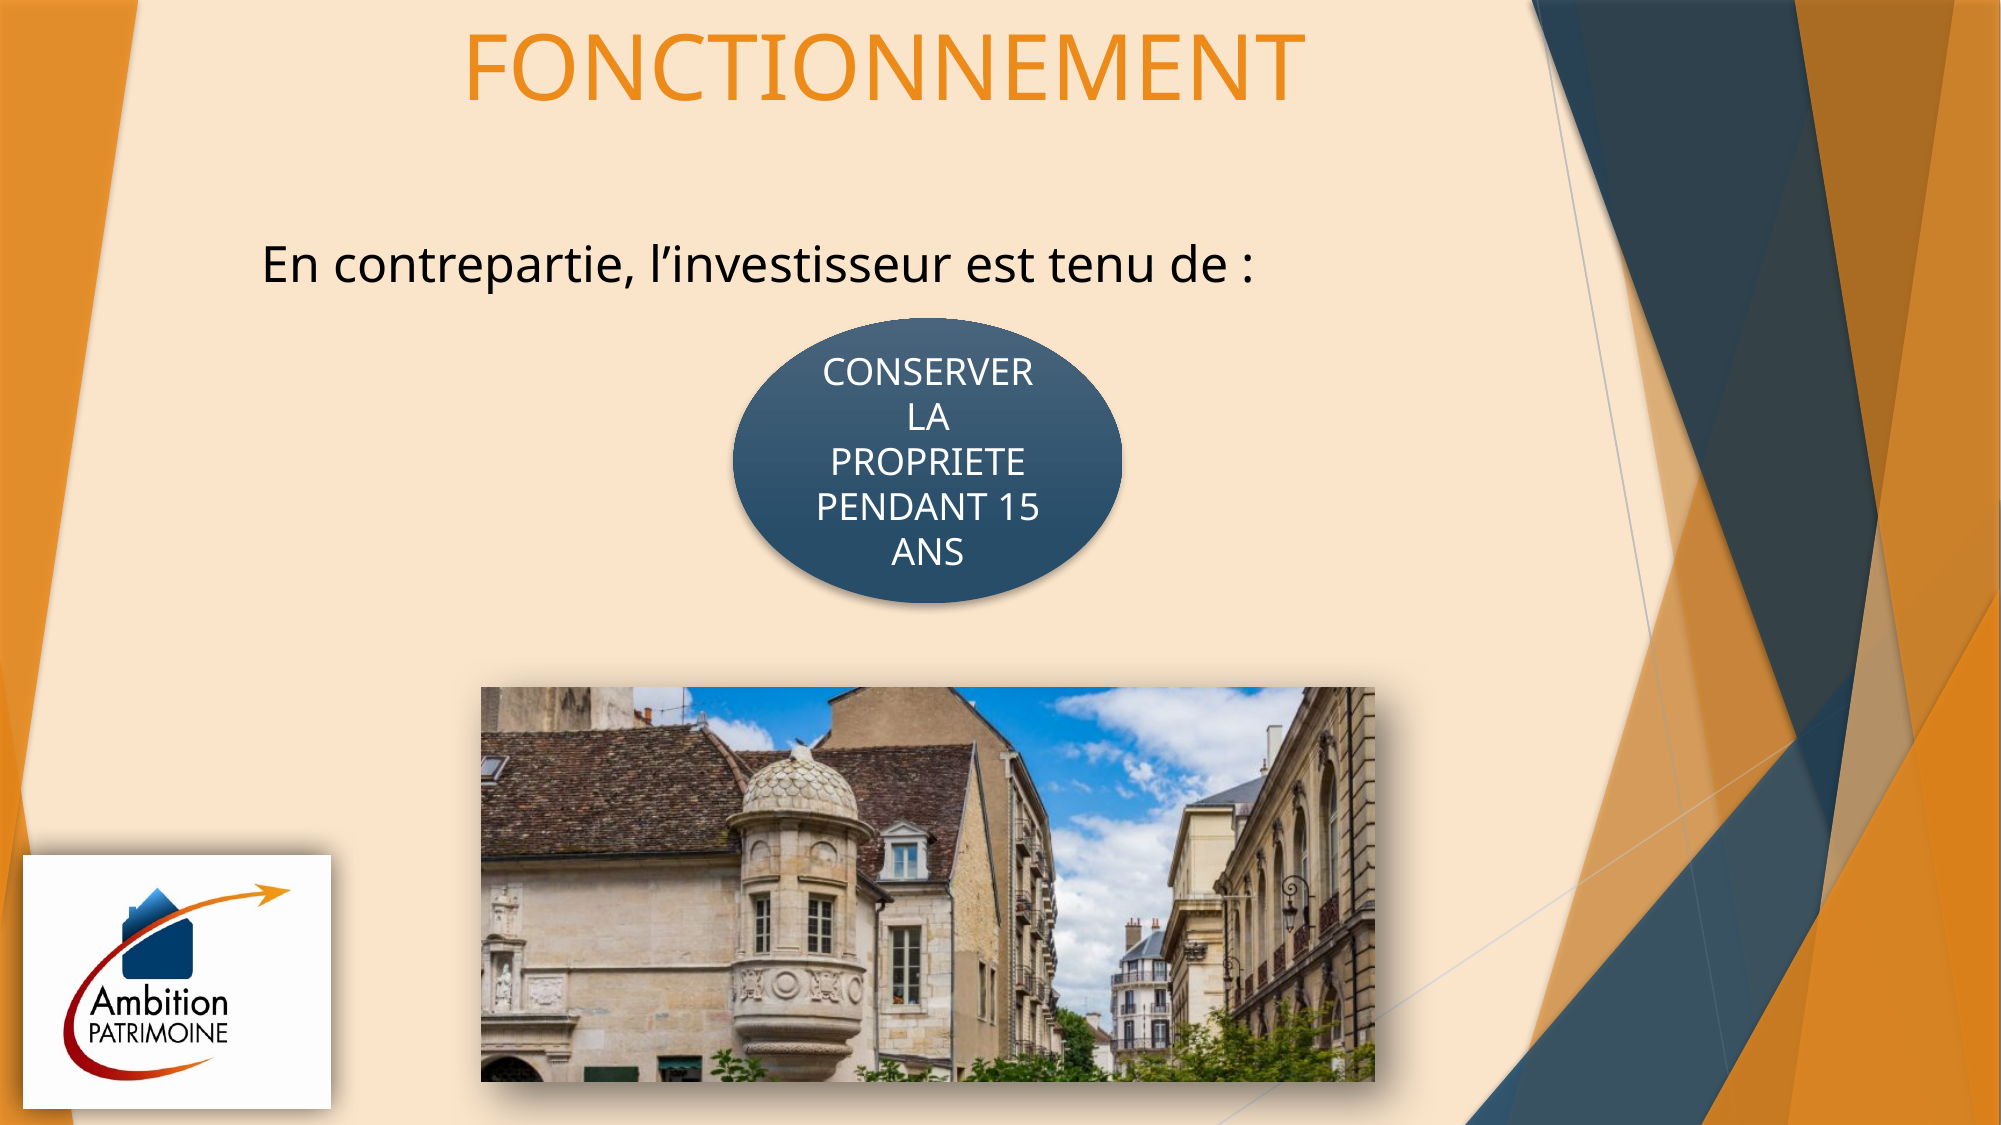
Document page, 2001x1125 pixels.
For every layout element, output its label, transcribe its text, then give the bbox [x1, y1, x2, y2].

title FONCTIONNEMENT [247, 0, 1522, 127]
text_box En contrepartie, l’investisseur est tenu de : [247, 224, 1286, 300]
picture [480, 686, 1376, 1083]
text_box CONSERVER LA PROPRIETE PENDANT 15 ANS [733, 318, 1123, 604]
picture [23, 855, 331, 1109]
